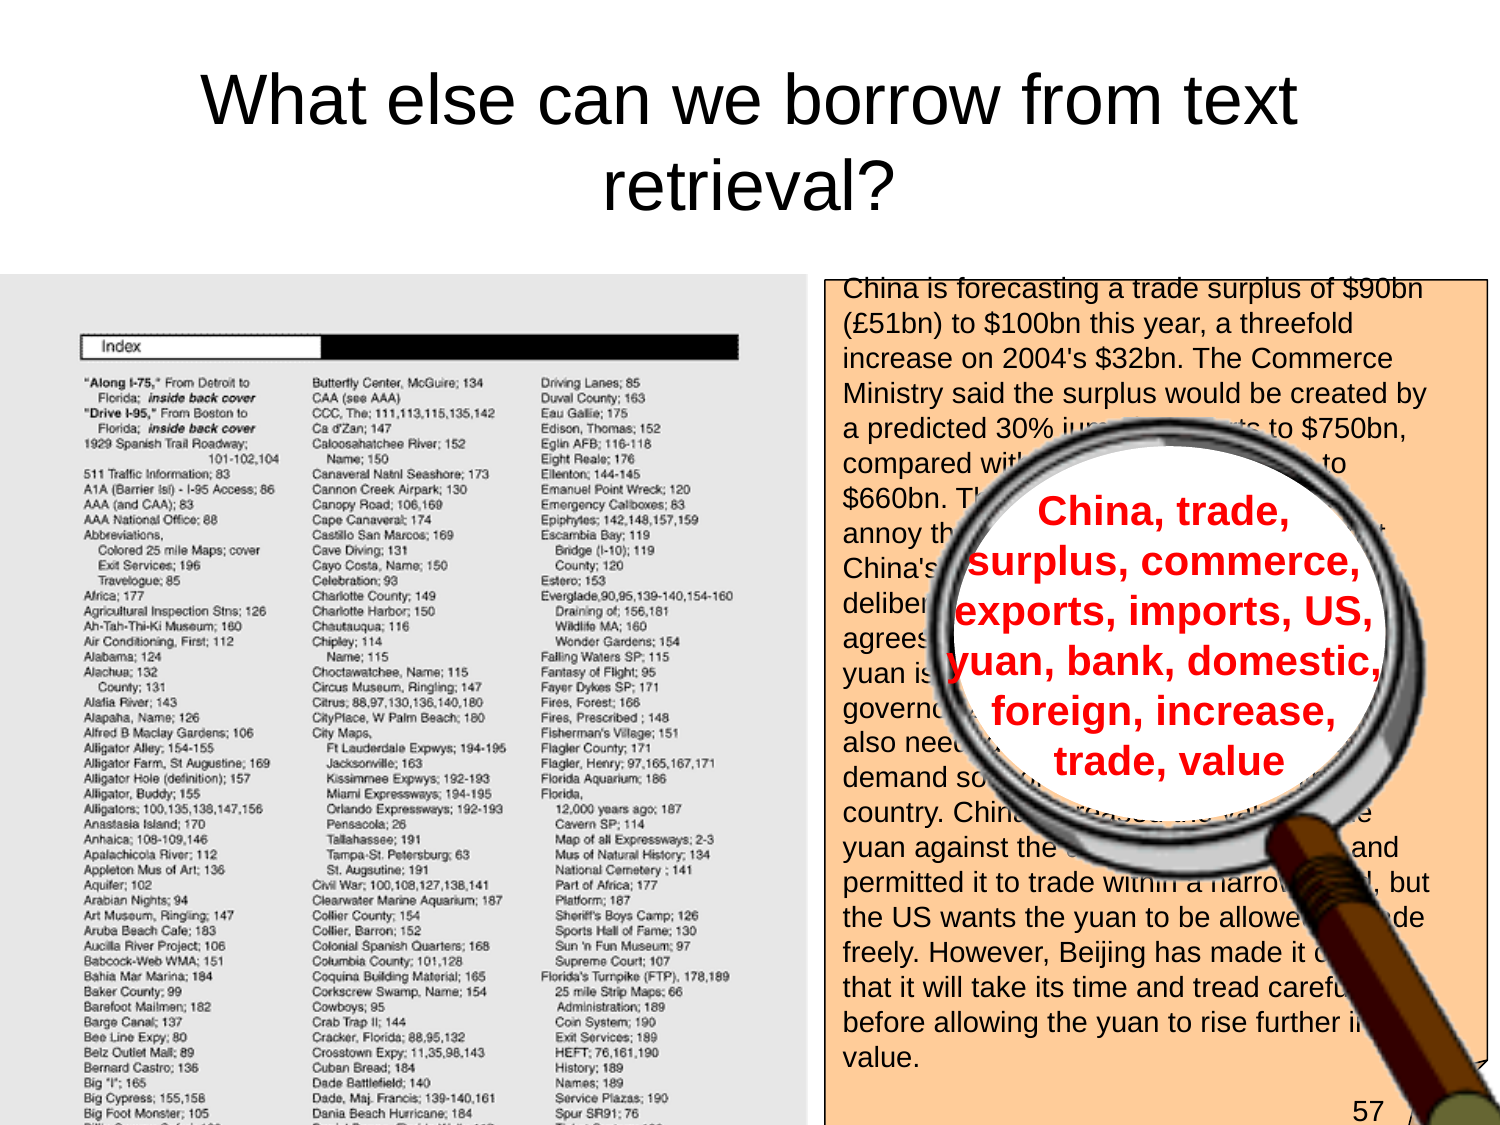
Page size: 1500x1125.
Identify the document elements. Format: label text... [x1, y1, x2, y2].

picture [0, 274, 808, 1125]
title What else can we borrow from text retrieval? [74, 44, 1426, 233]
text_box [824, 274, 1500, 1125]
